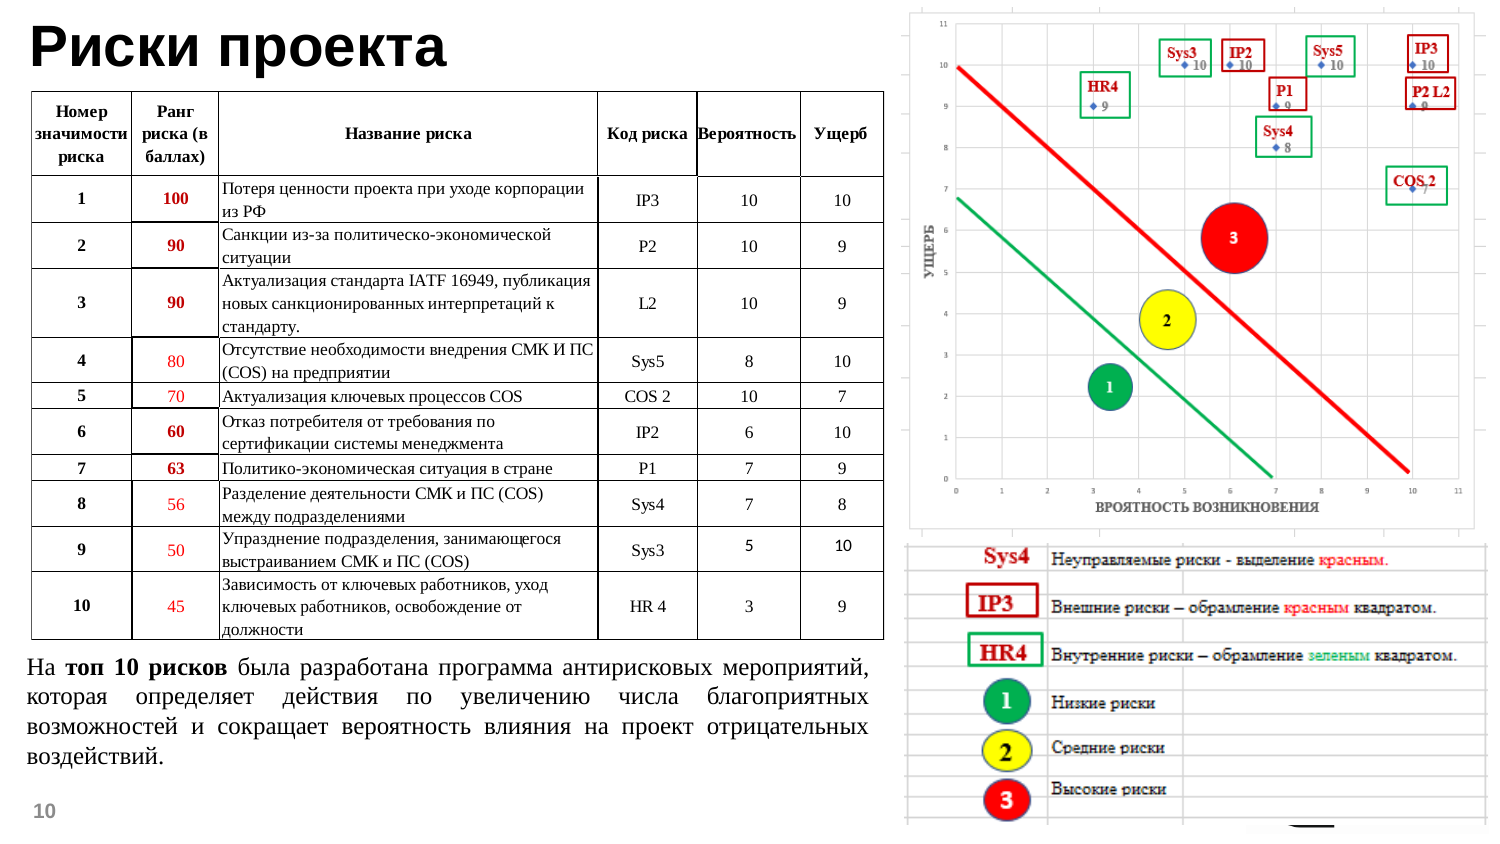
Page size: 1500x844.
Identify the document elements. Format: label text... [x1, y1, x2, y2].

text_box На топ 10 рисков была разработана программа антирисковых мероприятий, которая определяет действия по увеличению числа благоприятных возможностей и сокращает вероятность влияния на проект отрицательных воздействий. [11, 642, 885, 778]
picture [904, 543, 1489, 834]
title Риски проекта [14, 0, 869, 92]
picture [31, 91, 885, 641]
picture [901, 7, 1486, 537]
slide_number 10 [6, 788, 72, 832]
